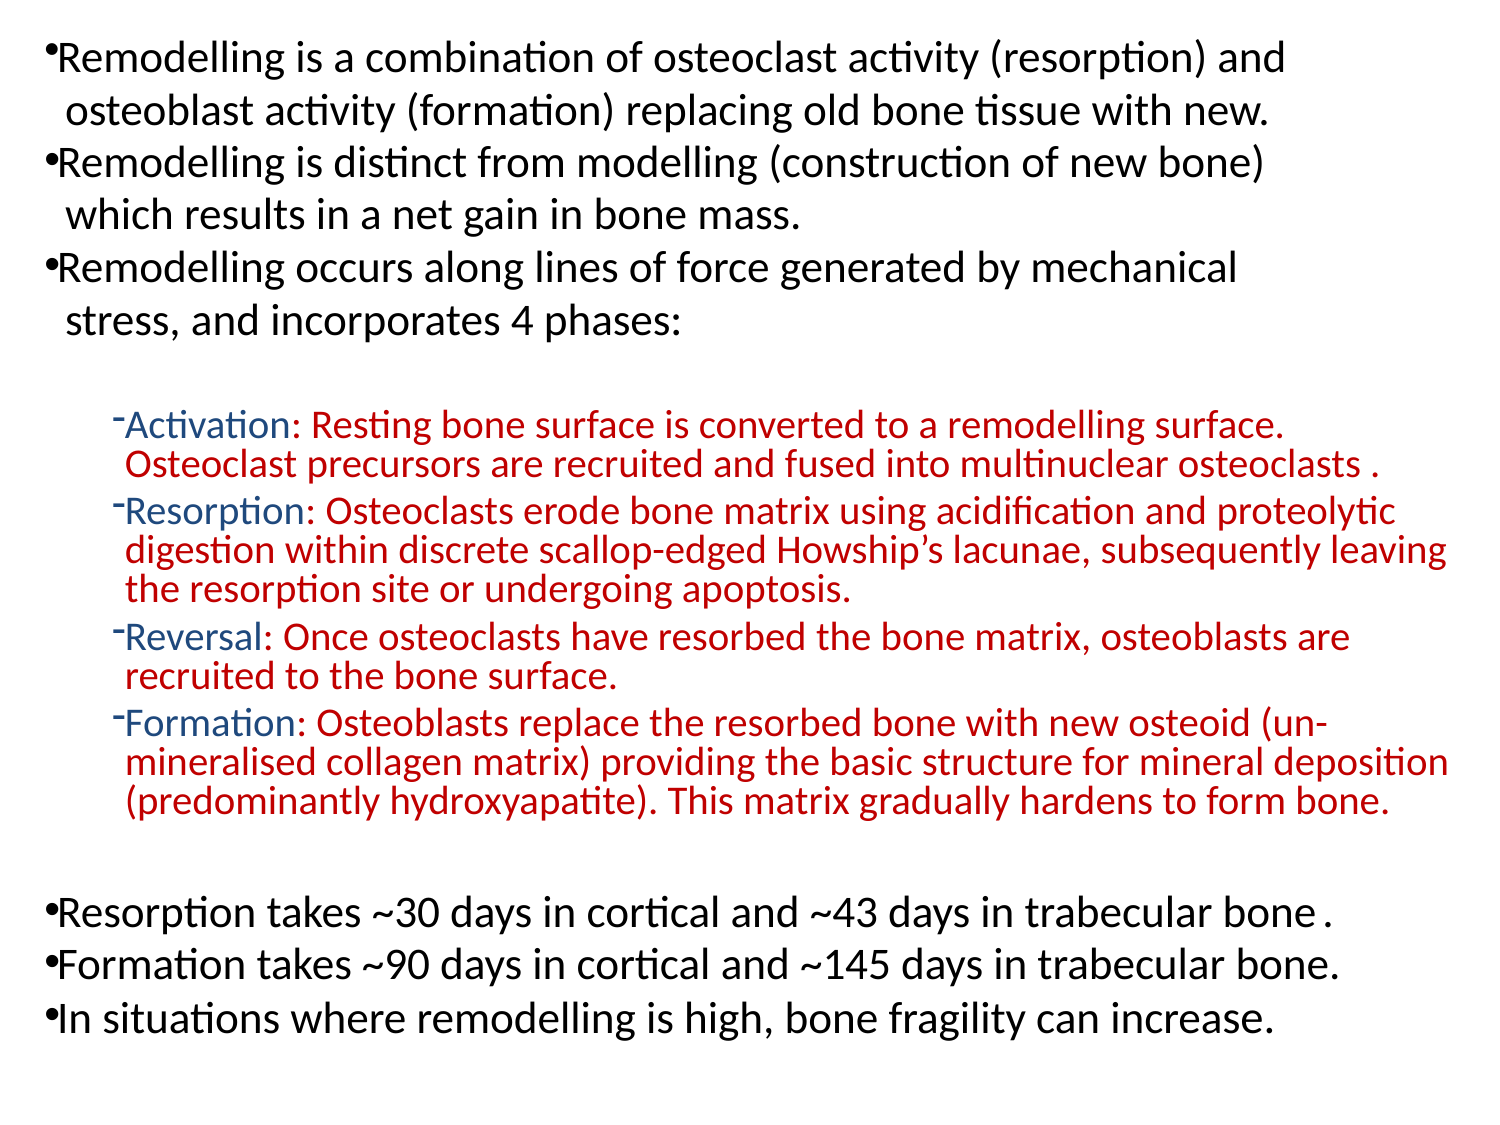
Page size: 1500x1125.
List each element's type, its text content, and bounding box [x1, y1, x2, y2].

list Remodelling is a combination of osteoclast activity (resorption) and osteoblast activity (formation) replacing old bone tissue with new. Remodelling is distinct from modelling (construction of new bone) which results in a net gain in bone mass. Remodelling occurs along lines of force generated by mechanical stress, and incorporates 4 phases: Activation: Resting bone surface is converted to a remodelling surface. Osteoclast precursors are recruited and fused into multinuclear osteoclasts . Resorption: Osteoclasts erode bone matrix using acidification and proteolytic digestion within discrete scallop-edged Howship’s lacunae, subsequently leaving the resorption site or undergoing apoptosis. Reversal: Once osteoclasts have resorbed the bone matrix, osteoblasts are recruited to the bone surface. Formation: Osteoblasts replace the resorbed bone with new osteoid (un-mineralised collagen matrix) providing the basic structure for mineral deposition (predominantly hydroxyapatite). This matrix gradually hardens to form bone. Resorption takes ~30 days in cortical and ~43 days in trabecular bone . Formation takes ~90 days in cortical and ~145 days in trabecular bone. In situations where remodelling is high, bone fragility can increase. [29, 30, 1471, 1094]
